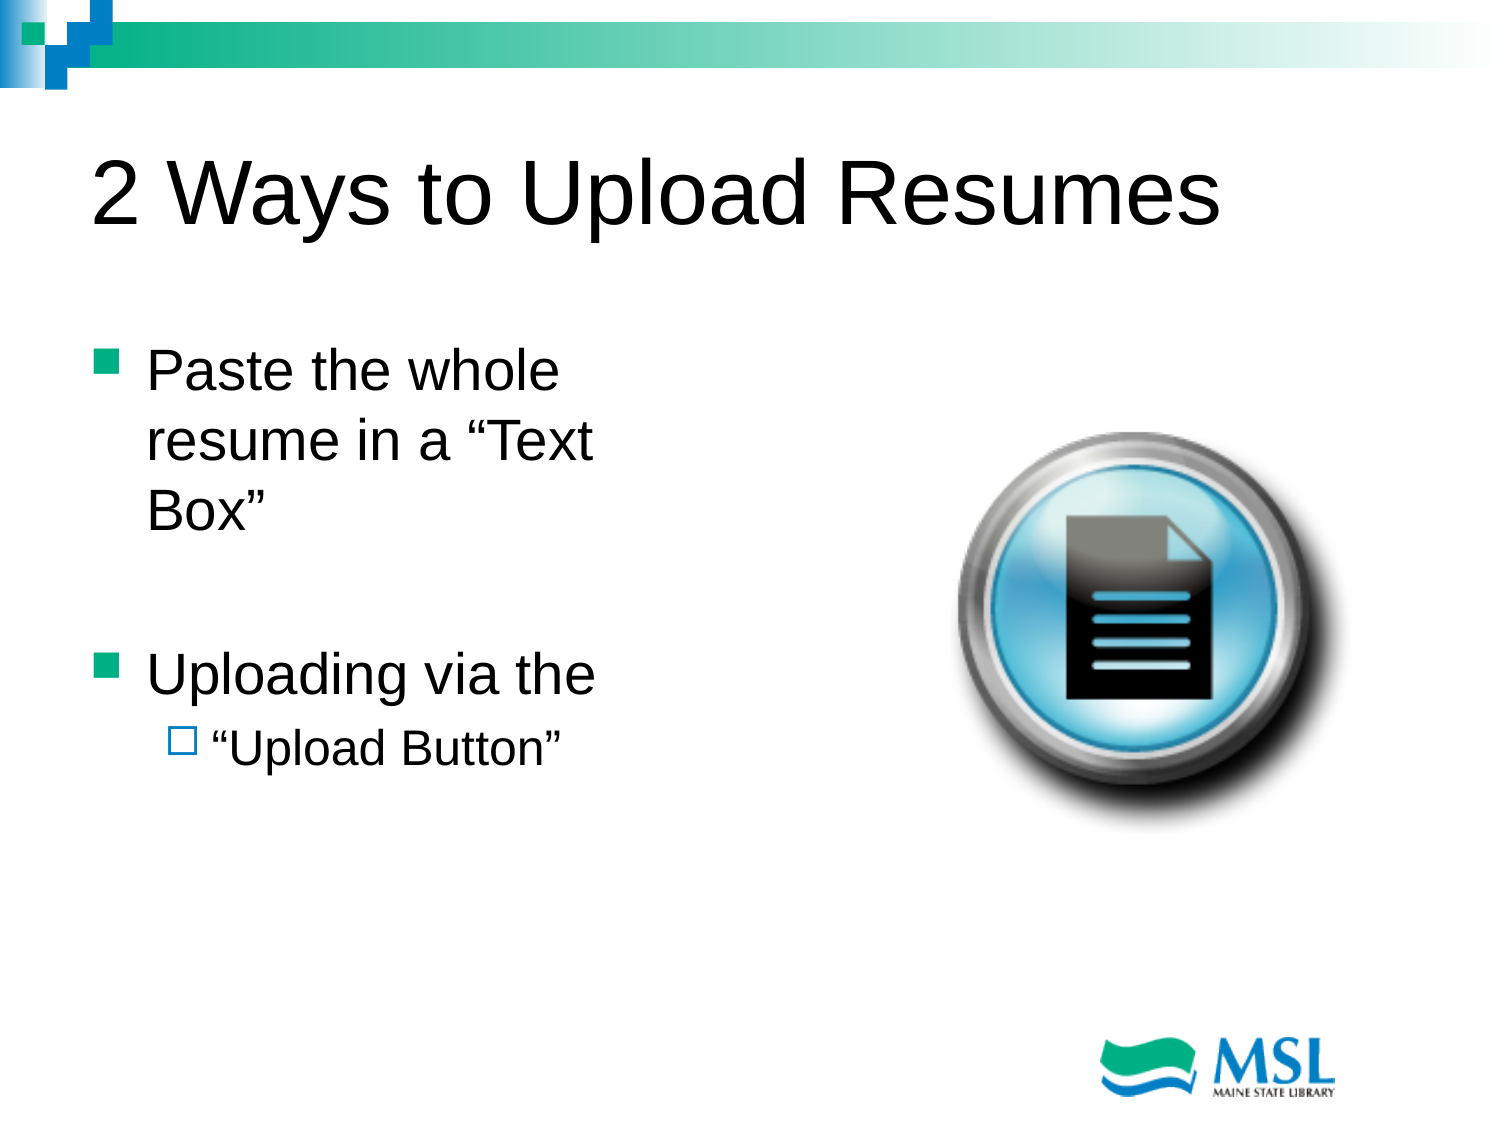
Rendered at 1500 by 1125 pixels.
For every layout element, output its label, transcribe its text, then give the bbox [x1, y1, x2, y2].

picture [1100, 1037, 1335, 1097]
picture [949, 424, 1363, 838]
title 2 Ways to Upload Resumes [74, 74, 1426, 301]
list Paste the whole resume in a “Text Box” Uploading via the “Upload Button” [74, 324, 738, 963]
